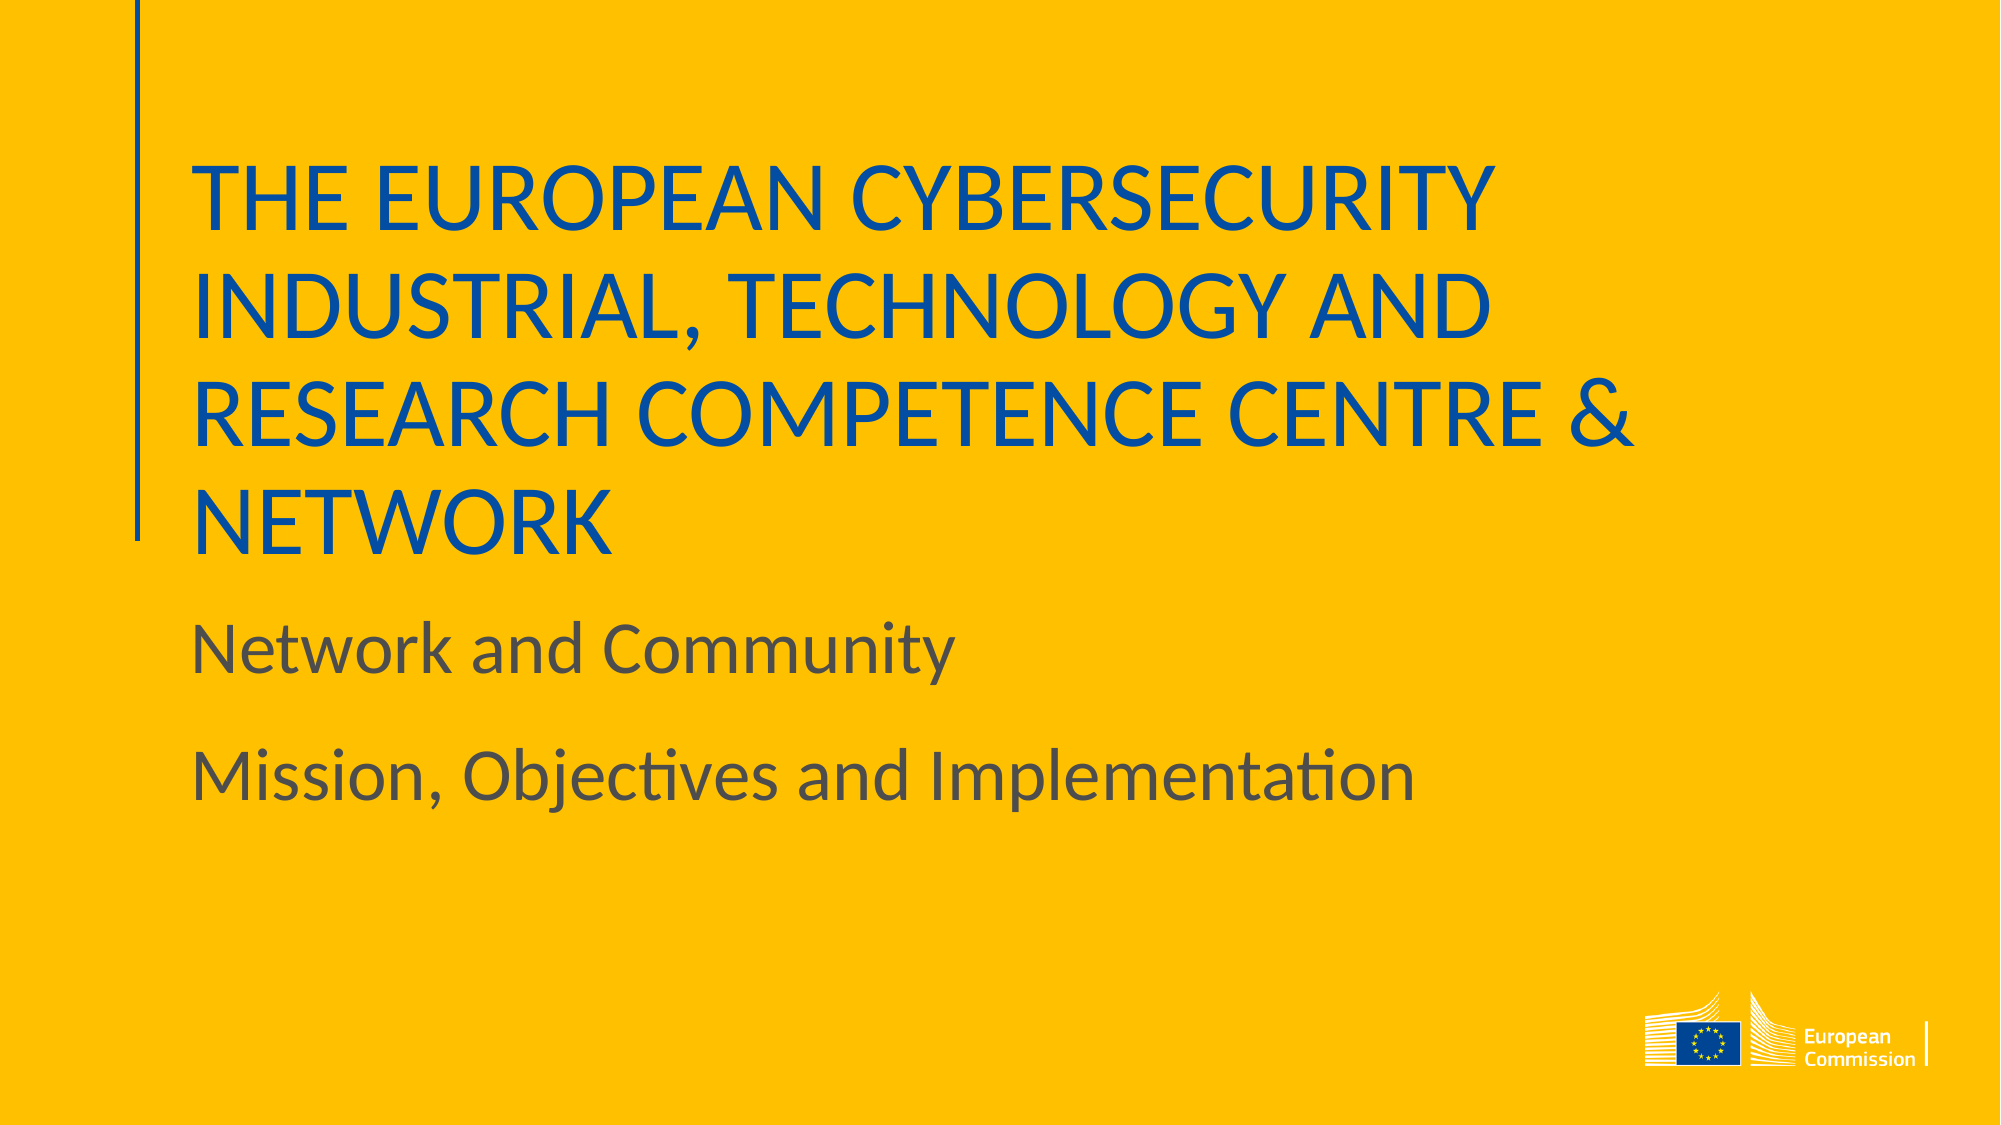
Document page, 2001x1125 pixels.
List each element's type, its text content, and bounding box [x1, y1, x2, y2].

title THE EUROPEAN CYBERSECURITY INDUSTRIAL, TECHNOLOGY AND RESEARCH COMPETENCE CENTRE & NETWORK [176, 184, 1843, 576]
picture [1645, 991, 1928, 1066]
subtitle Network and Community Mission, Objectives and Implementation [175, 590, 1842, 863]
